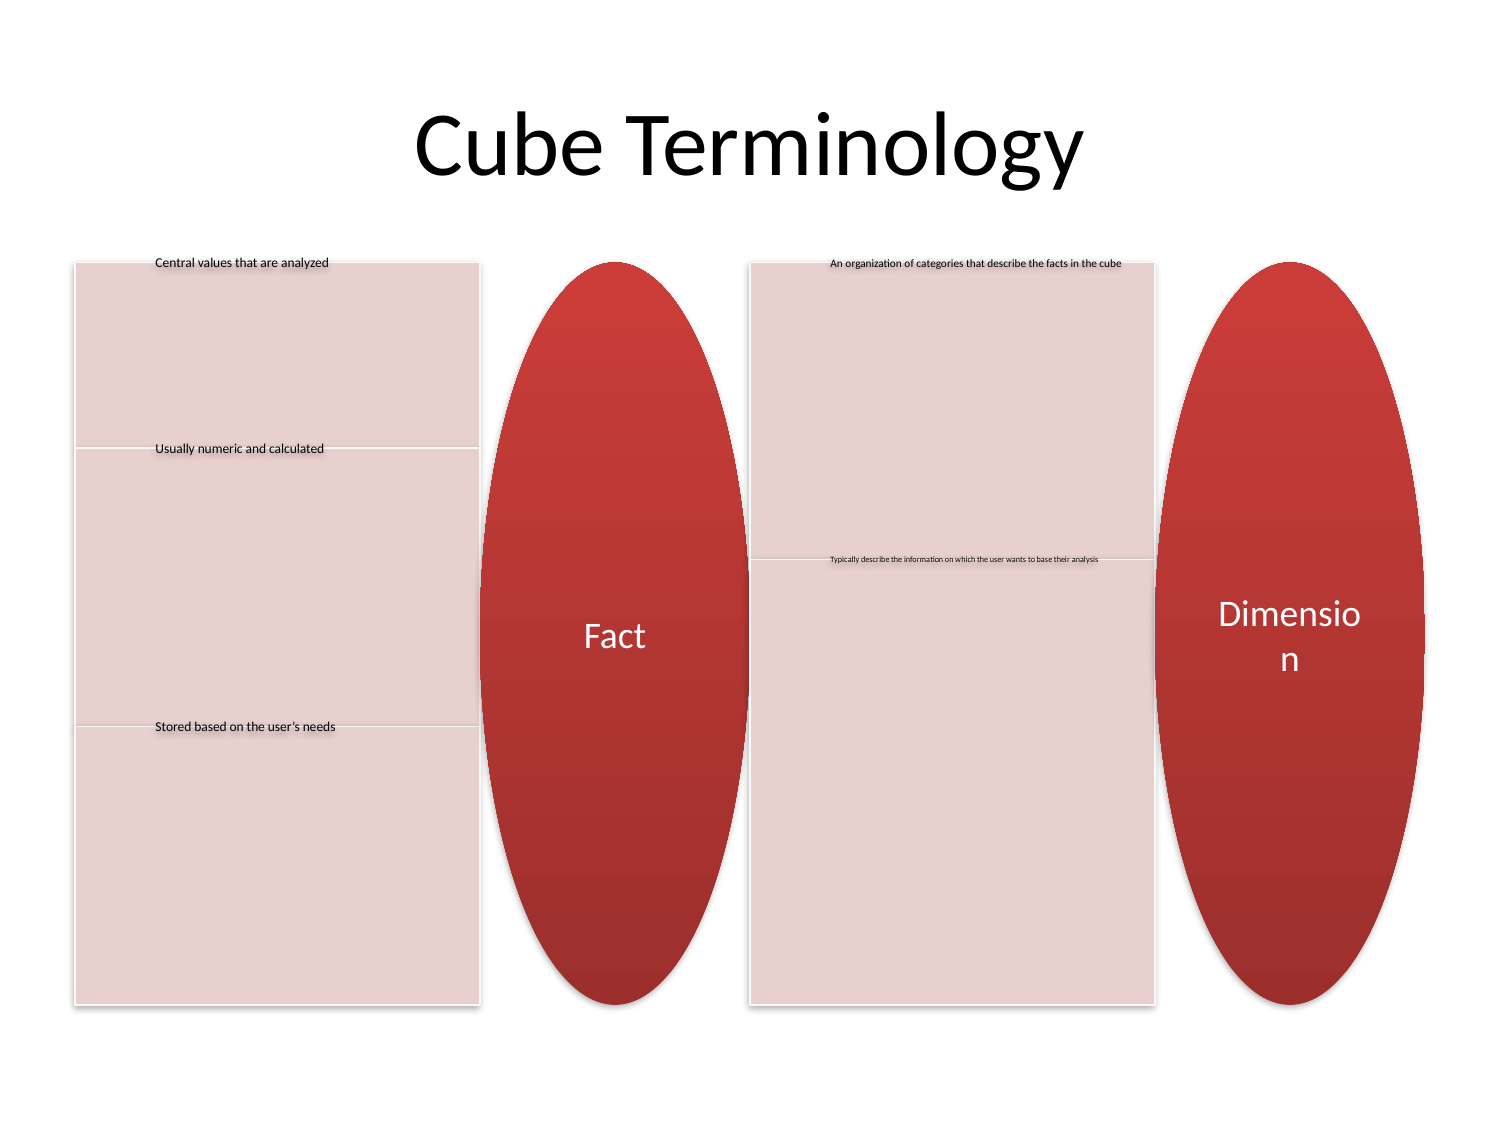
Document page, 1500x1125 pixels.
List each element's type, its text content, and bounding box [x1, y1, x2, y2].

title Cube Terminology [75, 45, 1425, 233]
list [74, 262, 1426, 1006]
